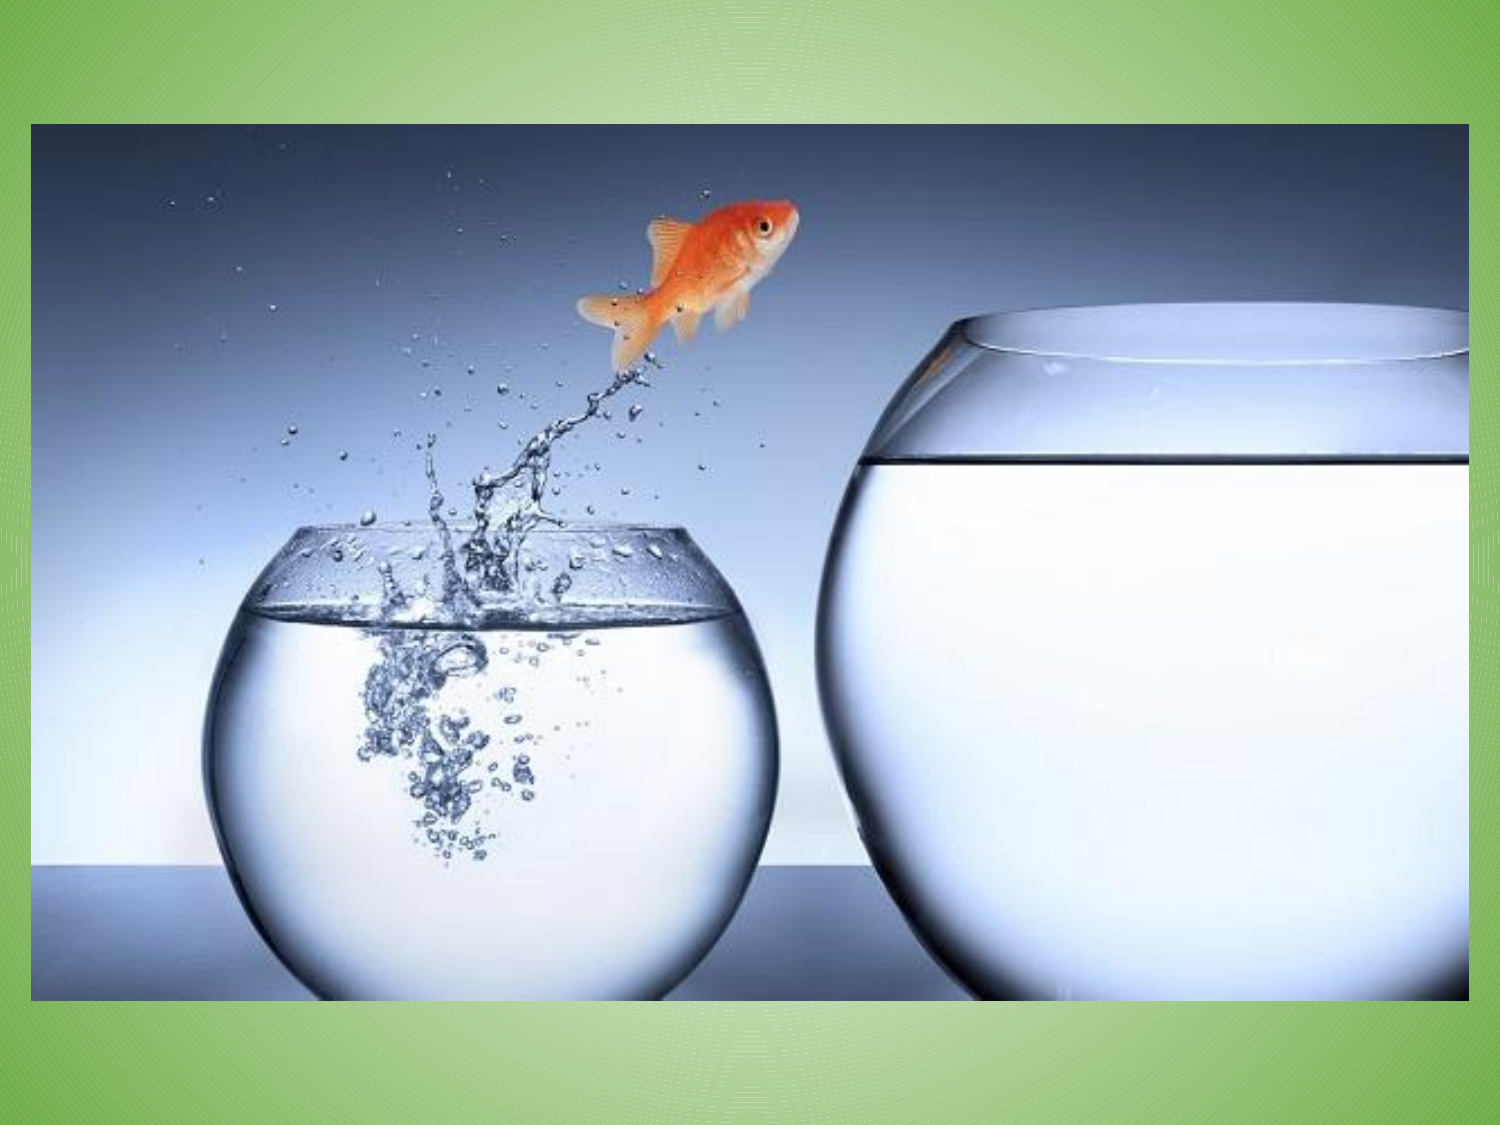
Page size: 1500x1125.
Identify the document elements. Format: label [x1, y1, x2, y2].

picture [30, 124, 1470, 1001]
